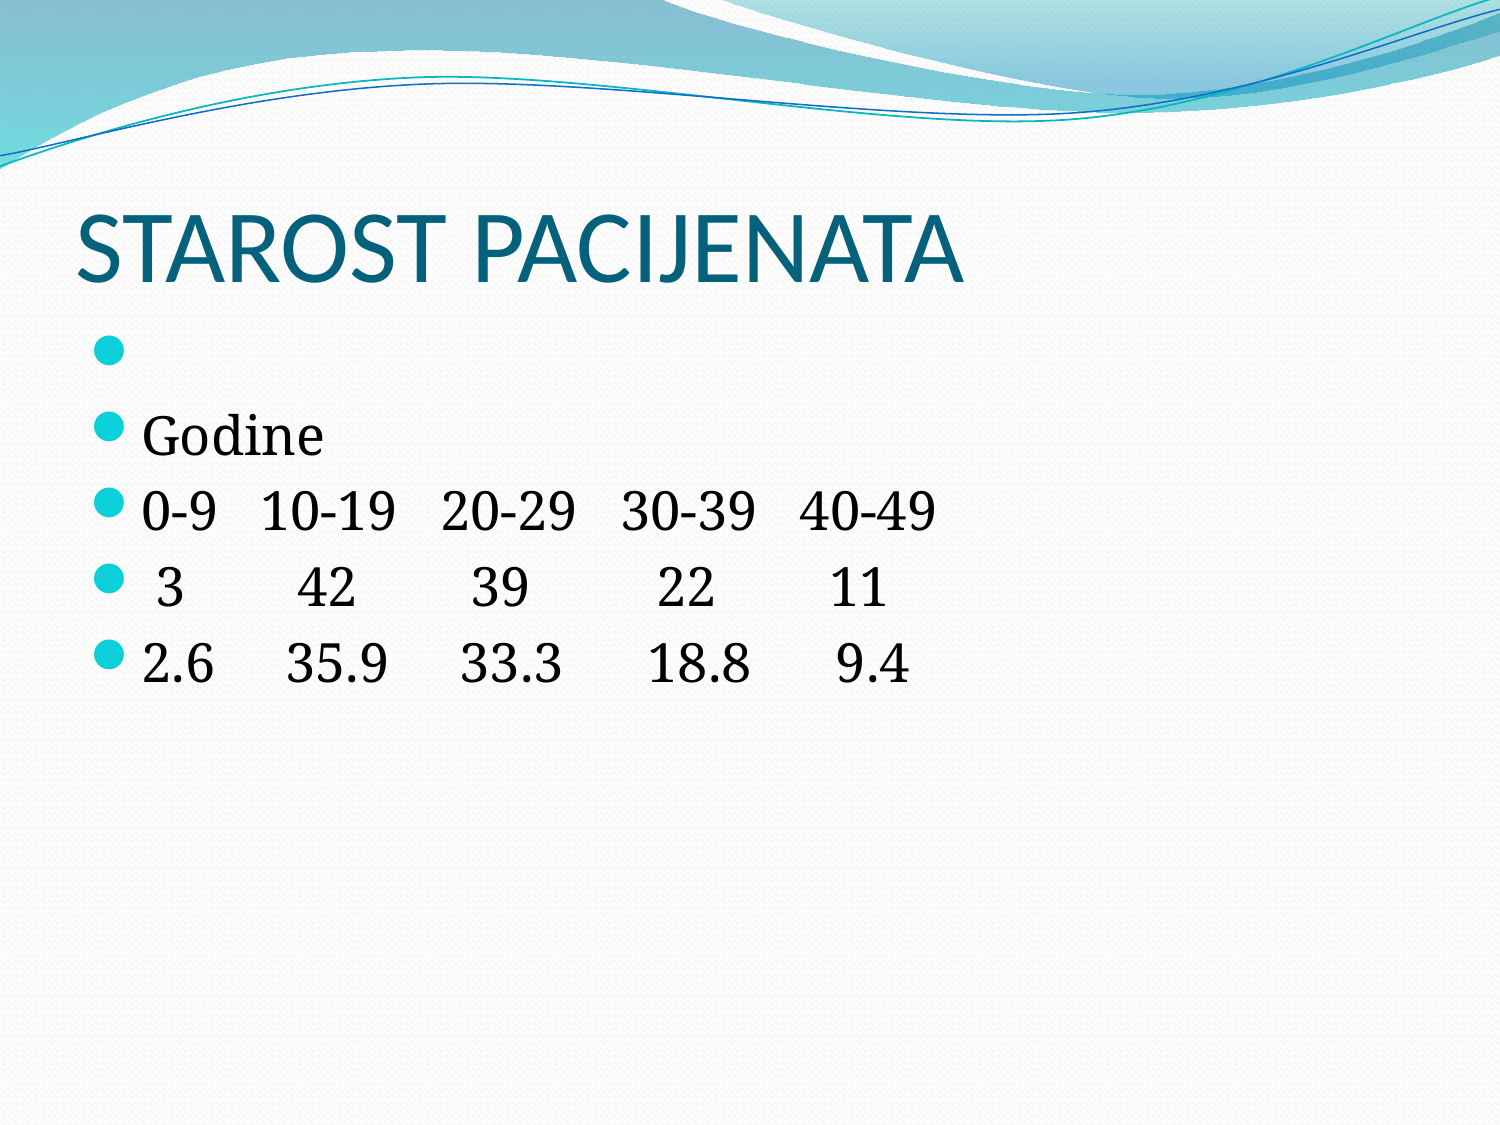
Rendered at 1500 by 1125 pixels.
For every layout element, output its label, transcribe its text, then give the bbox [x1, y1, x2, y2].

list Godine 0-9 10-19 20-29 30-39 40-49 3 42 39 22 11 2.6 35.9 33.3 18.8 9.4 [75, 317, 1425, 1038]
title STAROST PACIJENATA [75, 115, 1425, 303]
